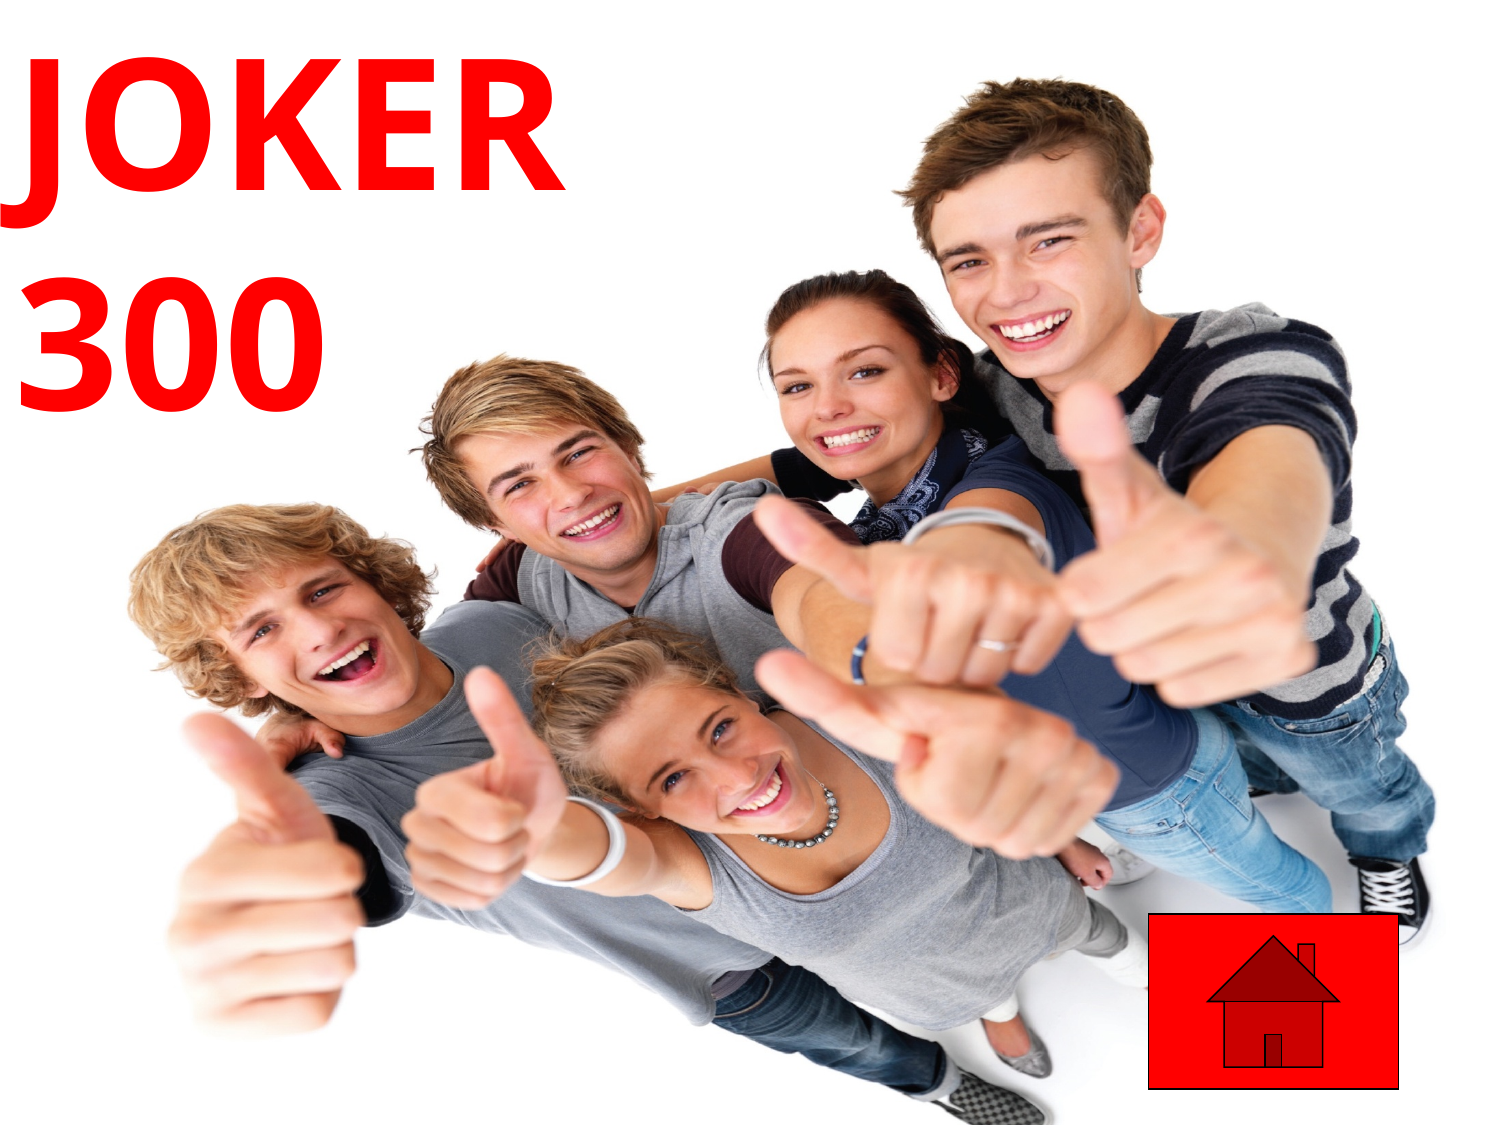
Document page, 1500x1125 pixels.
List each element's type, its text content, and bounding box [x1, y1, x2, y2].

text_box ЈОKER 300 [0, 0, 750, 455]
picture [0, 0, 1500, 1125]
text_box [1148, 914, 1399, 1090]
